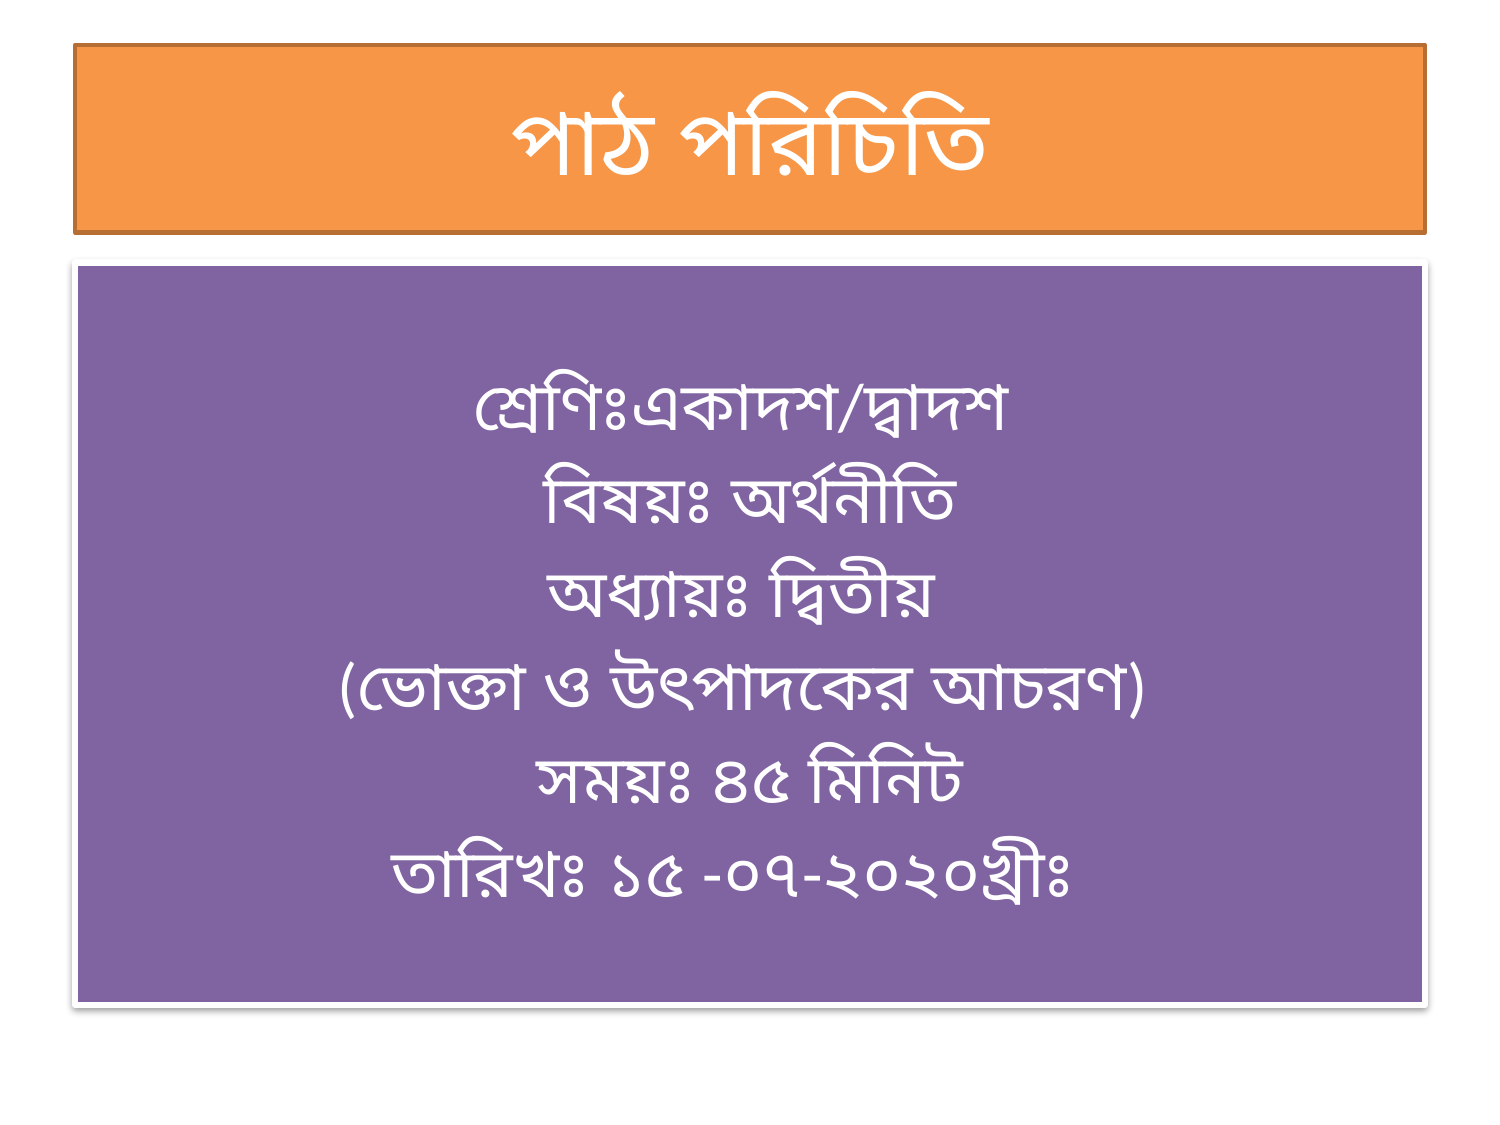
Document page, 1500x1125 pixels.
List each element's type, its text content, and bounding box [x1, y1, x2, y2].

title পাঠ পরিচিতি [73, 43, 1427, 235]
list শ্রেণিঃএকাদশ/দ্বাদশ বিষয়ঃ অর্থনীতি অধ্যায়ঃ দ্বিতীয় (ভোক্তা ও উৎপাদকের আচরণ) সময়ঃ ৪৫ মিনিট তারিখঃ ১৫ -০৭-২০২০খ্রীঃ [72, 259, 1428, 1008]
